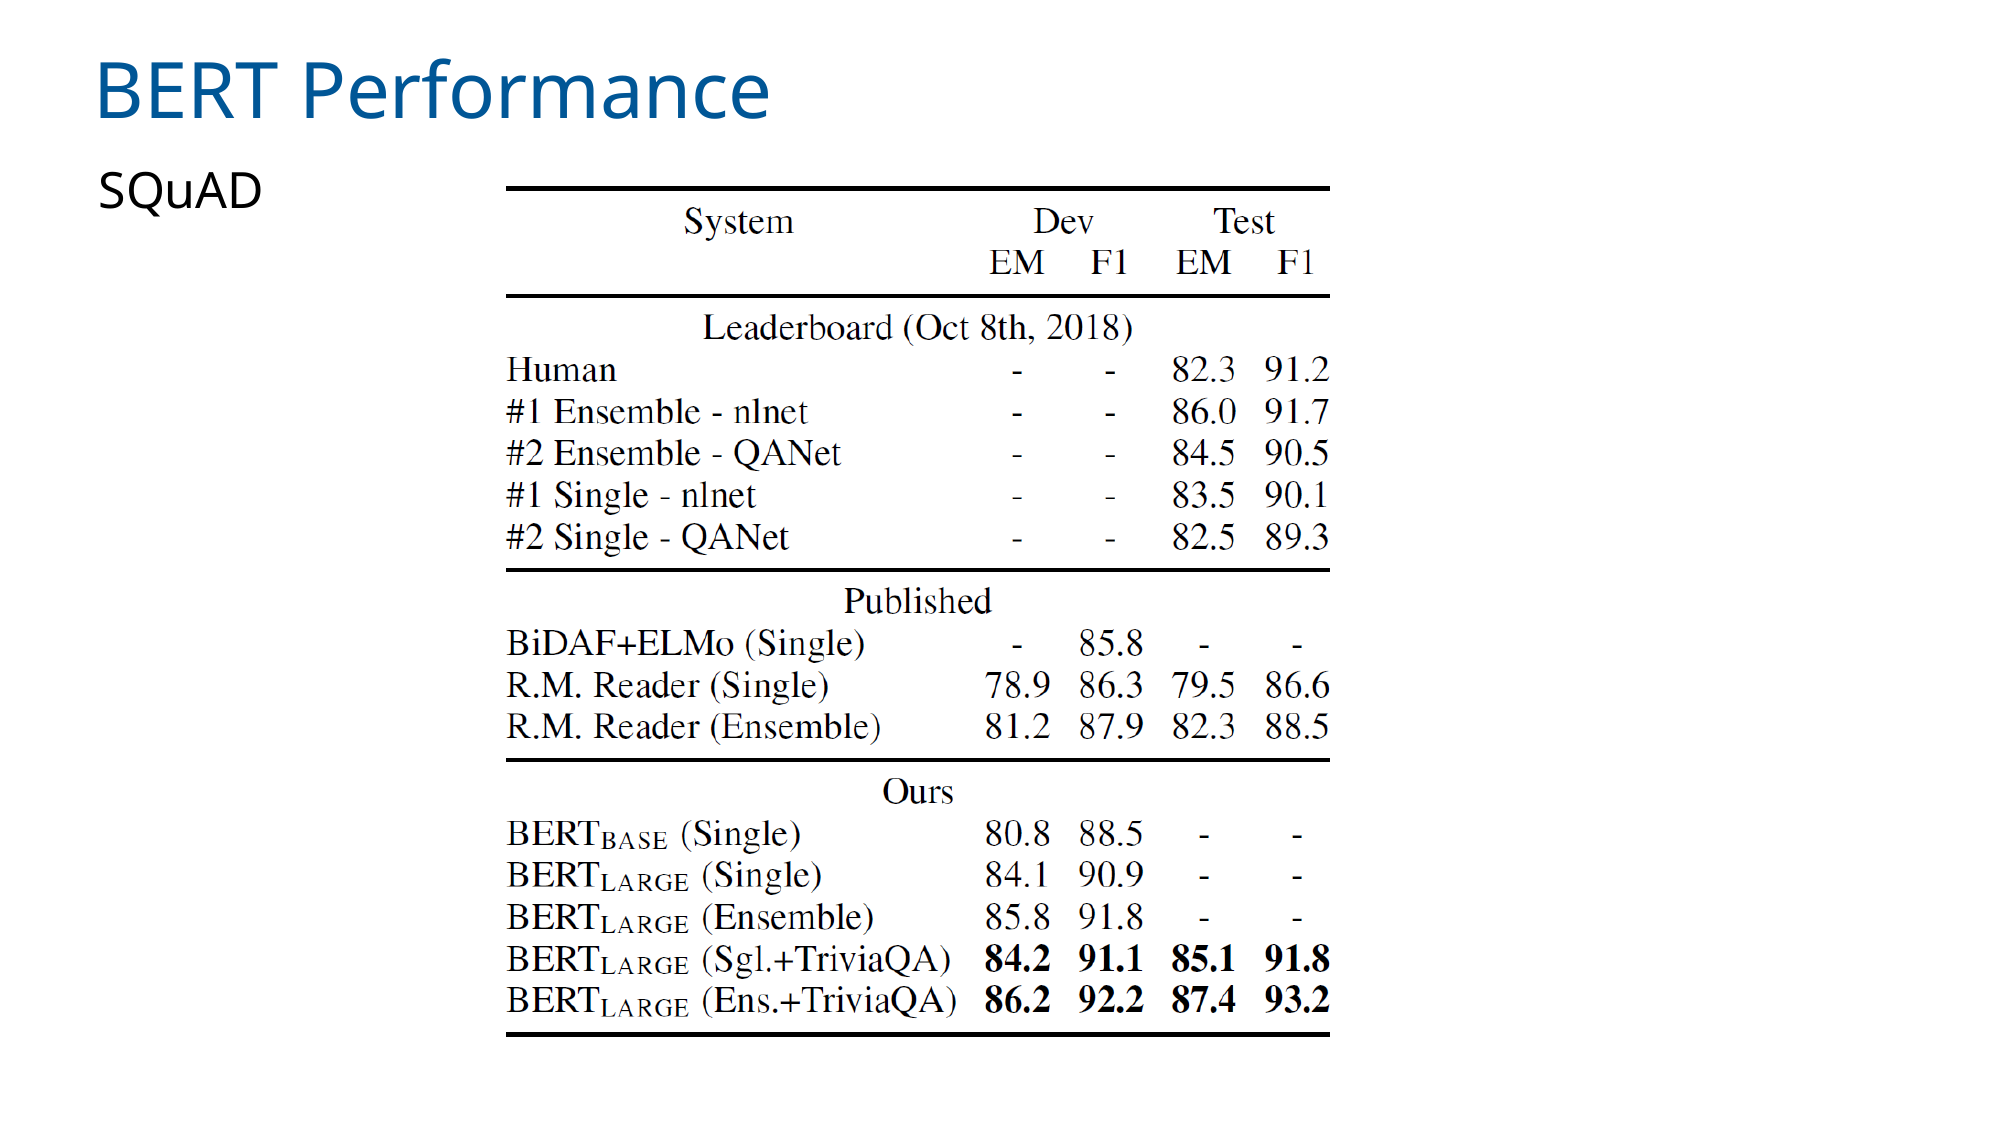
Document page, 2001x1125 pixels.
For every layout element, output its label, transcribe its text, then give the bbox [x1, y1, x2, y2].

text_box SQuAD [83, 169, 1827, 1078]
picture [478, 152, 1416, 1070]
text_box BERT Performance [78, 25, 1832, 169]
